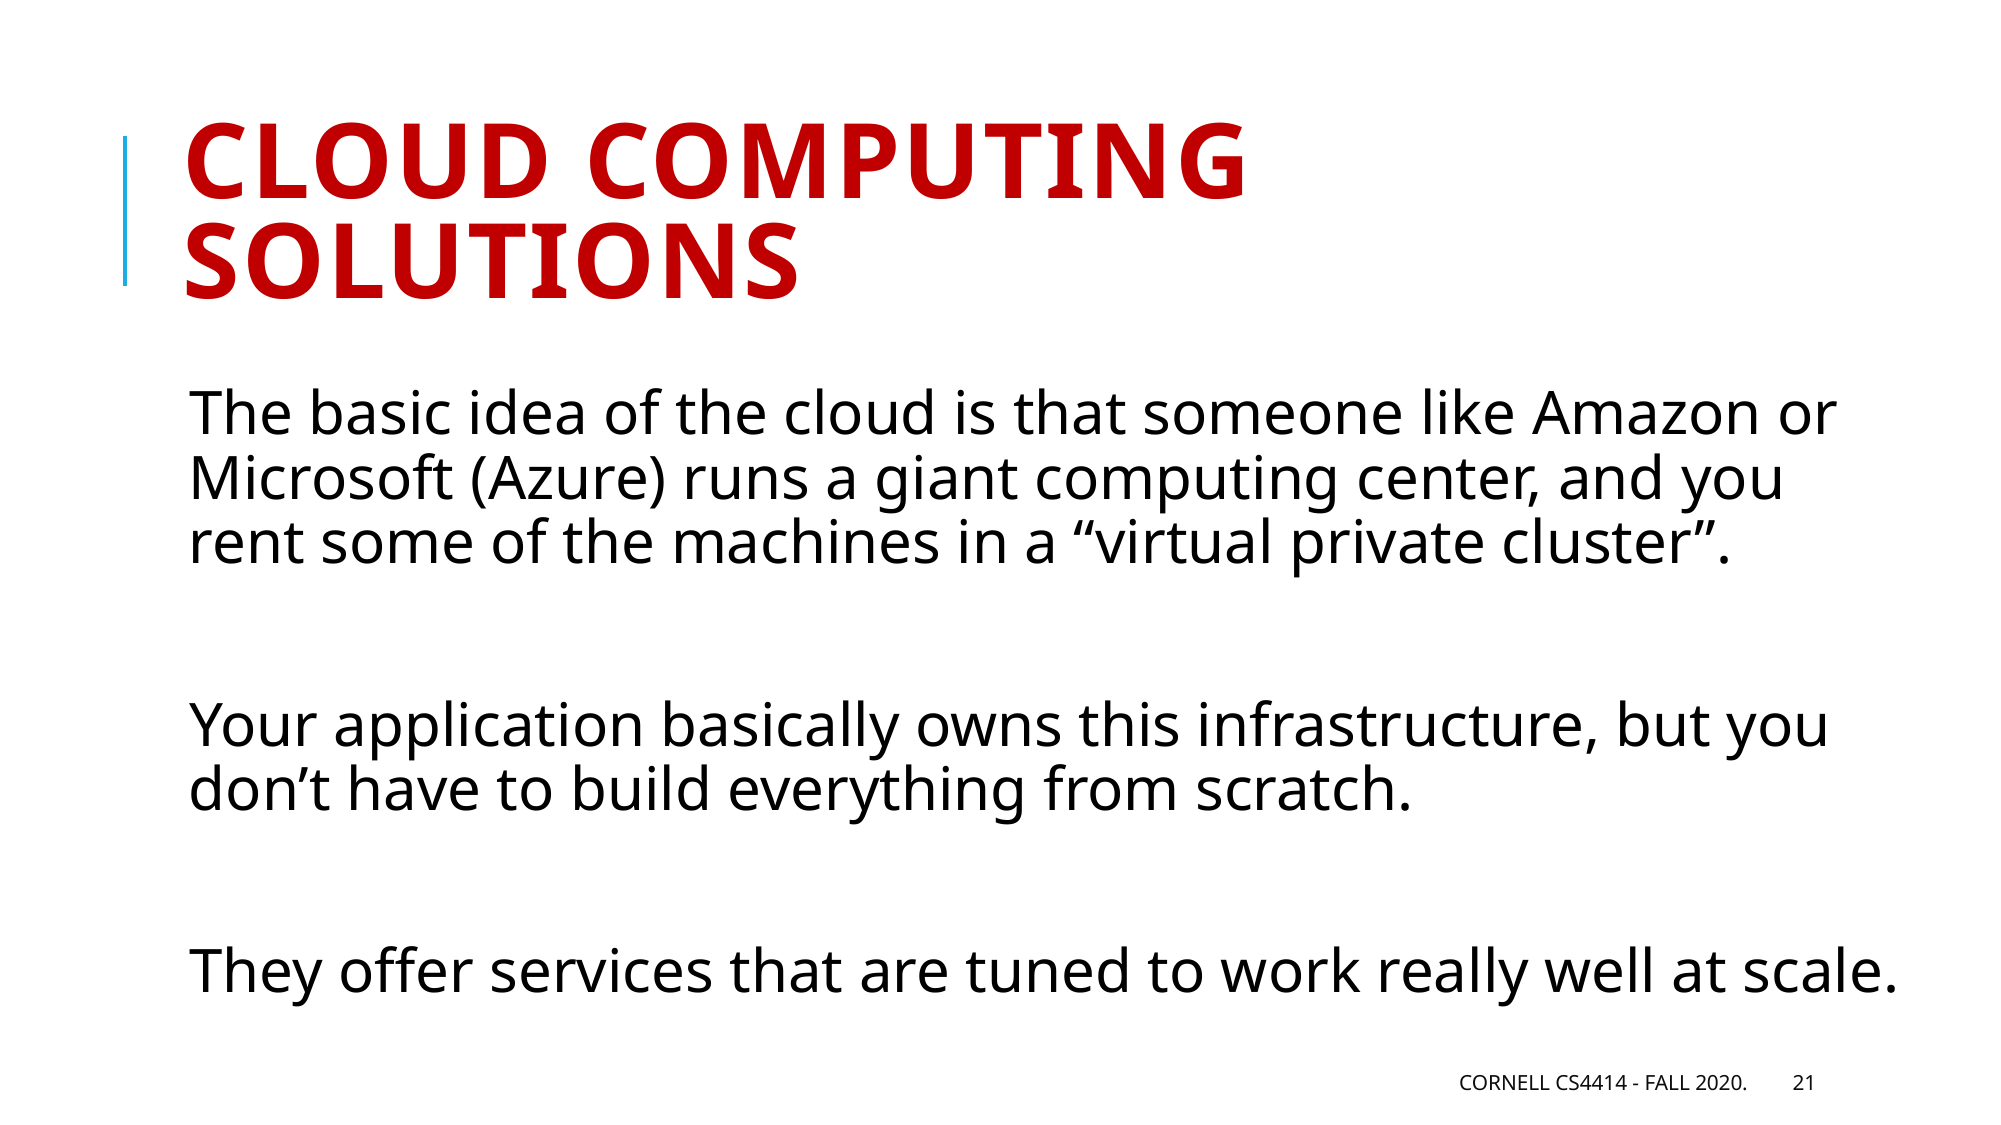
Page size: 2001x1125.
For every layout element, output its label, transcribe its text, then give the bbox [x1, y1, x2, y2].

title Cloud computing solutions [168, 96, 1914, 342]
footer Cornell CS4414 - Fall 2020. [794, 1061, 1763, 1107]
list The basic idea of the cloud is that someone like Amazon or Microsoft (Azure) runs a giant computing center, and you rent some of the machines in a “virtual private cluster”. Your application basically owns this infrastructure, but you don’t have to build everything from scratch. They offer services that are tuned to work really well at scale. [168, 375, 1914, 1035]
slide_number 21 [1777, 1061, 1938, 1107]
